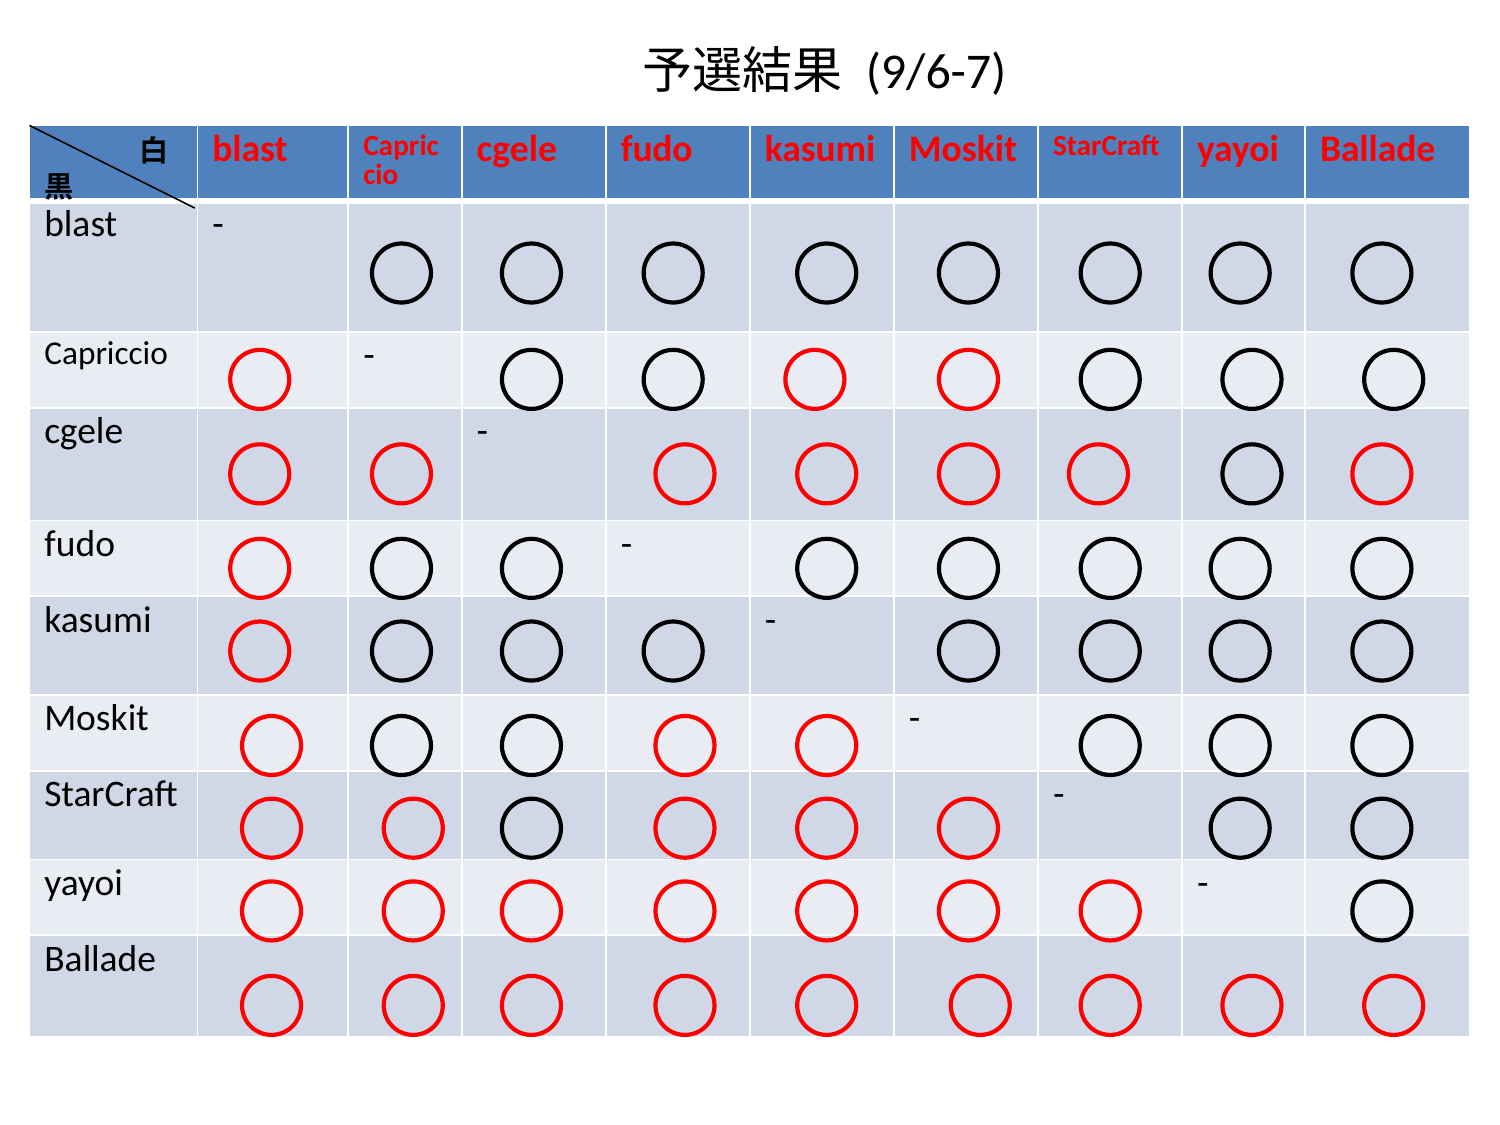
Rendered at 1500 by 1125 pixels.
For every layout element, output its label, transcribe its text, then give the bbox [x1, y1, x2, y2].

table_cell [1039, 696, 1181, 770]
text_box [936, 241, 1001, 305]
text_box [239, 879, 304, 943]
table_cell [751, 333, 893, 407]
text_box [1350, 442, 1414, 506]
table_header StarCraft [1039, 126, 1181, 198]
table_cell [1183, 204, 1304, 331]
text_box [369, 619, 434, 683]
text_box [499, 879, 564, 943]
table_cell [895, 772, 1037, 859]
table_cell [1306, 409, 1469, 520]
table_cell [1039, 860, 1181, 934]
text_box [1208, 536, 1272, 600]
text_box [641, 347, 705, 411]
text_box [936, 879, 1001, 943]
table_cell - [198, 204, 347, 331]
text_box [499, 713, 564, 778]
table_cell [198, 936, 347, 1036]
table_cell [349, 521, 461, 595]
text_box [381, 973, 445, 1038]
table_cell [895, 409, 1037, 520]
text_box [369, 536, 434, 600]
text_box [239, 973, 304, 1038]
table_header Moskit [895, 126, 1037, 198]
text_box [499, 619, 564, 683]
text_box [795, 879, 859, 943]
table_cell [1306, 521, 1469, 595]
text_box [948, 973, 1012, 1038]
text_box [1078, 879, 1142, 943]
text_box [1350, 713, 1414, 778]
table_cell [895, 521, 1037, 595]
table_cell [349, 409, 461, 520]
table_cell - [349, 333, 461, 407]
table_cell - [751, 597, 893, 694]
table_cell Capriccio [30, 333, 197, 407]
table_cell [1306, 772, 1469, 859]
text_box [499, 973, 564, 1038]
table_cell [607, 204, 749, 331]
table_cell [1306, 696, 1469, 770]
table_cell [349, 860, 461, 934]
table_cell [463, 772, 605, 859]
table_cell - [463, 409, 605, 520]
table_cell [751, 409, 893, 520]
table_cell [607, 333, 749, 407]
text_box [1078, 347, 1142, 411]
table_cell [349, 204, 461, 331]
table_cell Ballade [30, 936, 197, 1036]
text_box [1220, 347, 1284, 411]
table_cell [895, 860, 1037, 934]
text_box [499, 536, 564, 600]
text_box [499, 241, 564, 305]
text_box [1078, 973, 1142, 1038]
text_box [1350, 619, 1414, 683]
table_cell [751, 696, 893, 770]
table_cell [1039, 333, 1181, 407]
text_box [795, 713, 859, 778]
table_cell [895, 936, 1037, 1036]
text_box [641, 241, 705, 305]
table_header blast [198, 126, 347, 198]
table_cell [198, 409, 347, 520]
table_cell [1183, 333, 1304, 407]
text_box [653, 713, 717, 778]
table_cell yayoi [30, 860, 197, 934]
text_box [795, 973, 859, 1038]
table_cell [607, 772, 749, 859]
text_box [239, 713, 304, 778]
table_cell [751, 860, 893, 934]
text_box [1362, 973, 1426, 1038]
table_cell [349, 696, 461, 770]
table_cell - [1039, 772, 1181, 859]
text_box [499, 796, 564, 860]
text_box [936, 536, 1001, 600]
text_box [228, 619, 292, 683]
table_cell [349, 772, 461, 859]
text_box [1208, 619, 1272, 683]
text_box [1362, 347, 1426, 411]
table_cell [1306, 860, 1469, 934]
table_cell StarCraft [30, 772, 197, 859]
text_box [1208, 796, 1272, 860]
table_cell [751, 204, 893, 331]
text_box [936, 347, 1001, 411]
table_cell [198, 521, 347, 595]
table_cell [463, 860, 605, 934]
table_cell [895, 597, 1037, 694]
text_box [795, 442, 859, 506]
table_cell [607, 597, 749, 694]
table_cell [607, 936, 749, 1036]
table_cell [1306, 936, 1469, 1036]
text_box [936, 442, 1001, 506]
table_cell [751, 936, 893, 1036]
text_box [795, 536, 859, 600]
table_cell [1039, 936, 1181, 1036]
table_cell [751, 772, 893, 859]
text_box [381, 879, 445, 943]
text_box [936, 796, 1001, 860]
table_cell [607, 860, 749, 934]
table_cell [463, 521, 605, 595]
table_cell [198, 333, 347, 407]
table_cell [198, 772, 347, 859]
table_cell - [607, 521, 749, 595]
text_box [1350, 796, 1414, 860]
table_cell [607, 696, 749, 770]
text_box [1078, 619, 1142, 683]
text_box [1350, 879, 1414, 943]
text_box [1078, 536, 1142, 600]
table_cell fudo [30, 521, 197, 595]
text_box [653, 442, 717, 506]
table_header Capriccio [349, 126, 461, 198]
text_box [1208, 713, 1272, 778]
table_cell [1183, 597, 1304, 694]
table_cell [349, 597, 461, 694]
text_box [1208, 241, 1272, 305]
table_cell [349, 936, 461, 1036]
text_box [369, 241, 434, 305]
table_header Ballade [1306, 126, 1469, 198]
table_cell cgele [30, 409, 197, 520]
text_box [228, 536, 292, 600]
table_cell [1039, 597, 1181, 694]
table_cell [1306, 333, 1469, 407]
table_cell [463, 696, 605, 770]
table_cell [463, 936, 605, 1036]
text_box [641, 619, 705, 683]
table_cell [1306, 204, 1469, 331]
text_box [795, 796, 859, 860]
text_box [29, 125, 195, 209]
text_box [795, 241, 859, 305]
text_box [783, 347, 847, 411]
table_header yayoi [1183, 126, 1304, 198]
text_box [381, 796, 445, 860]
text_box [228, 442, 292, 506]
table_cell [1183, 696, 1304, 770]
text_box [1066, 442, 1131, 506]
table_cell Moskit [30, 696, 197, 770]
table_cell [1183, 409, 1304, 520]
text_box [1350, 241, 1414, 305]
table_cell [751, 521, 893, 595]
text_box [1078, 241, 1142, 305]
table_cell [1306, 597, 1469, 694]
text_box 予選結果 (9/6-7) [627, 30, 1022, 106]
table_header cgele [463, 126, 605, 198]
table_cell [1183, 772, 1304, 859]
table_header fudo [607, 126, 749, 198]
table_cell blast [30, 215, 197, 331]
text_box [1220, 973, 1284, 1038]
table_cell [895, 204, 1037, 331]
table_cell [463, 597, 605, 694]
text_box [653, 973, 717, 1038]
text_box [239, 796, 304, 860]
table_cell [463, 333, 605, 407]
text_box [653, 879, 717, 943]
table_cell [198, 860, 347, 934]
text_box [653, 796, 717, 860]
table_cell - [1183, 860, 1304, 934]
table_cell [1183, 936, 1304, 1036]
table_cell [463, 204, 605, 331]
table_cell [607, 409, 749, 520]
text_box [228, 347, 292, 411]
table_cell [895, 333, 1037, 407]
text_box [1078, 713, 1142, 778]
table_cell [1039, 521, 1181, 595]
table_cell [198, 696, 347, 770]
text_box [369, 442, 434, 506]
text_box [936, 619, 1001, 683]
table_cell - [895, 696, 1037, 770]
table_header kasumi [751, 126, 893, 198]
text_box [1350, 536, 1414, 600]
table_cell [198, 597, 347, 694]
table_cell [1039, 204, 1181, 331]
text_box [369, 713, 434, 778]
table_cell kasumi [30, 597, 197, 694]
table_cell [1183, 521, 1304, 595]
text_box [499, 347, 564, 411]
text_box [1220, 442, 1284, 506]
table_cell [1039, 409, 1181, 520]
